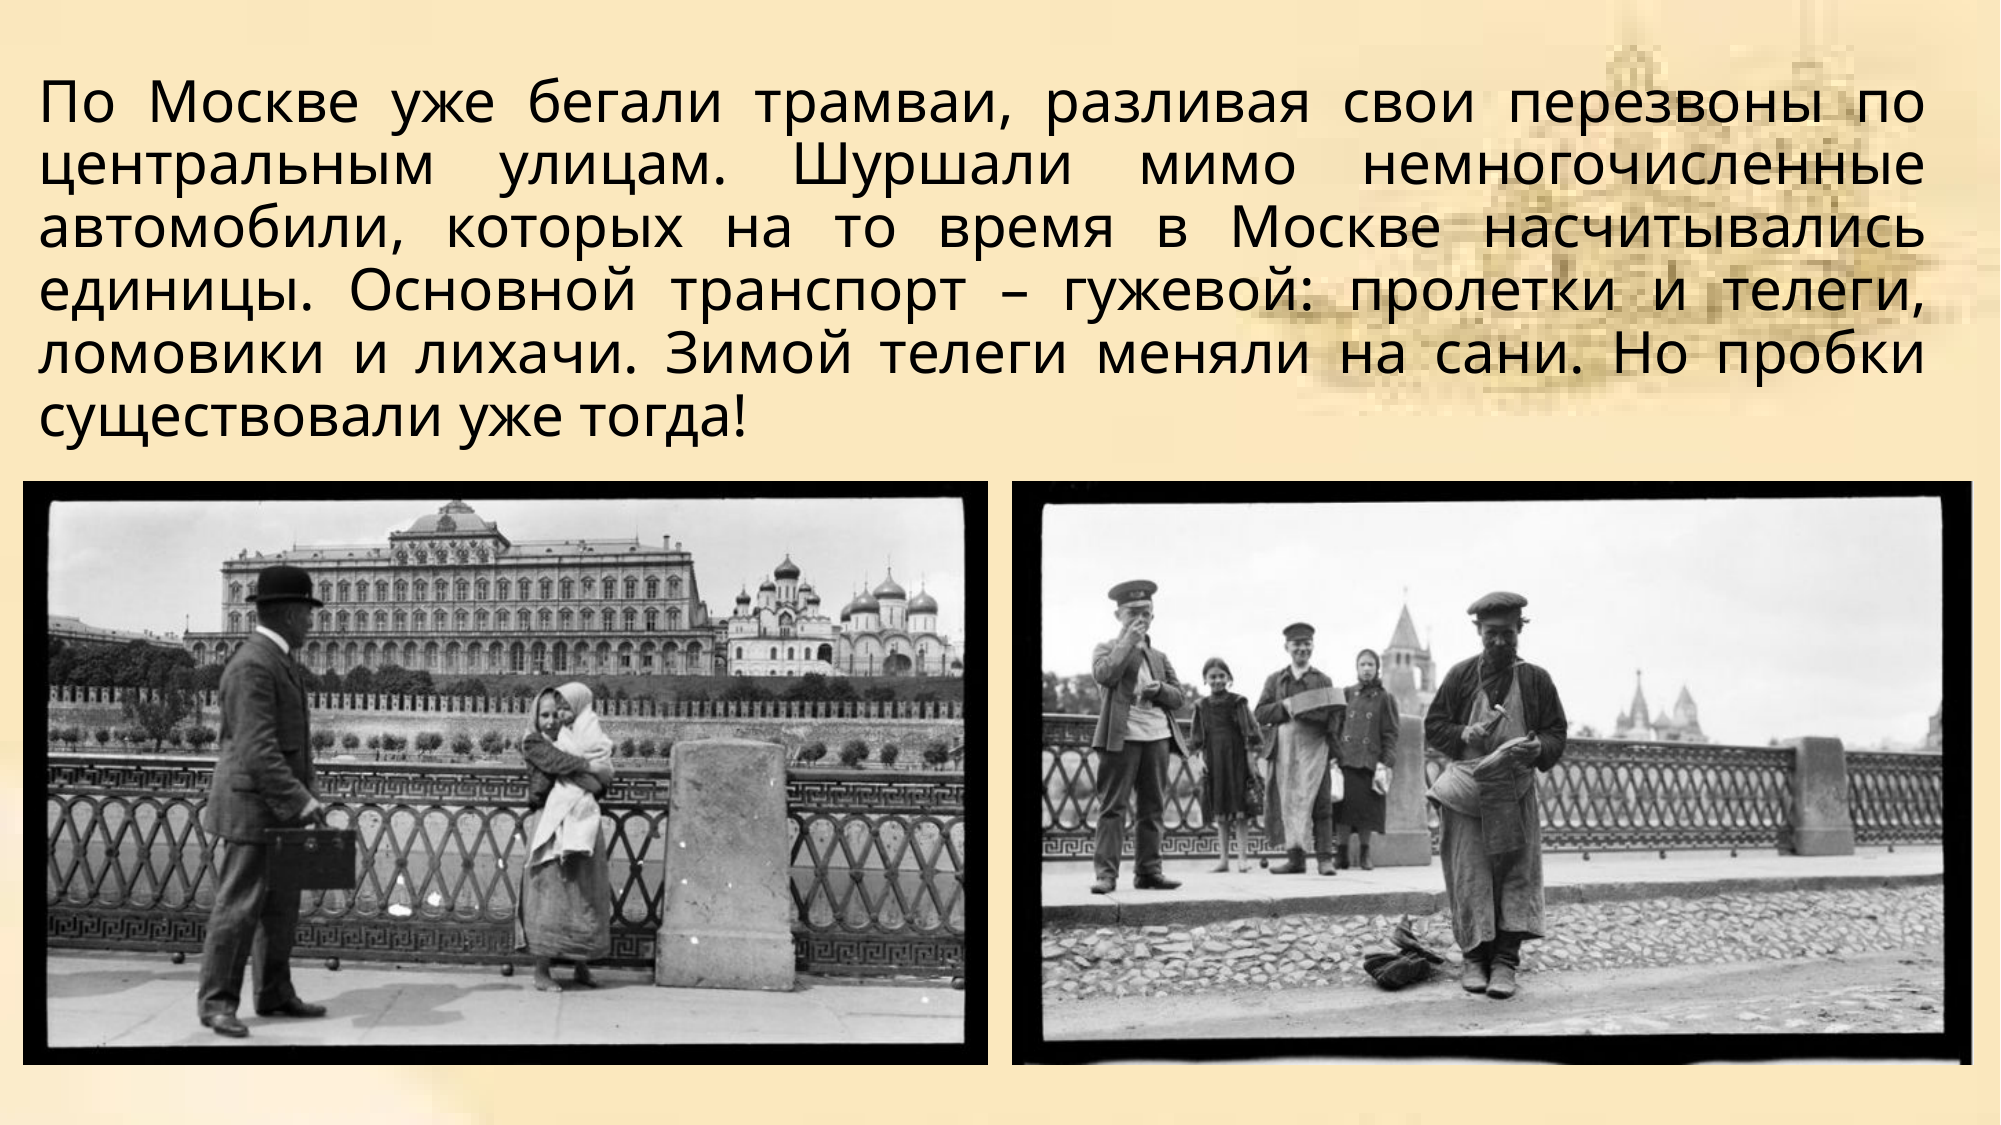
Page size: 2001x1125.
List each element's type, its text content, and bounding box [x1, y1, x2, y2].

picture [0, 0, 2001, 1125]
title По Москве уже бегали трамваи, разливая свои перезвоны по центральным улицам. Шуршали мимо немногочисленные автомобили, которых на то время в Москве насчитывались единицы. Основной транспорт – гужевой: пролетки и телеги, ломовики и лихачи. Зимой телеги меняли на сани. Но пробки существовали уже тогда! [23, 59, 1942, 461]
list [23, 481, 988, 1066]
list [1012, 481, 1974, 1066]
